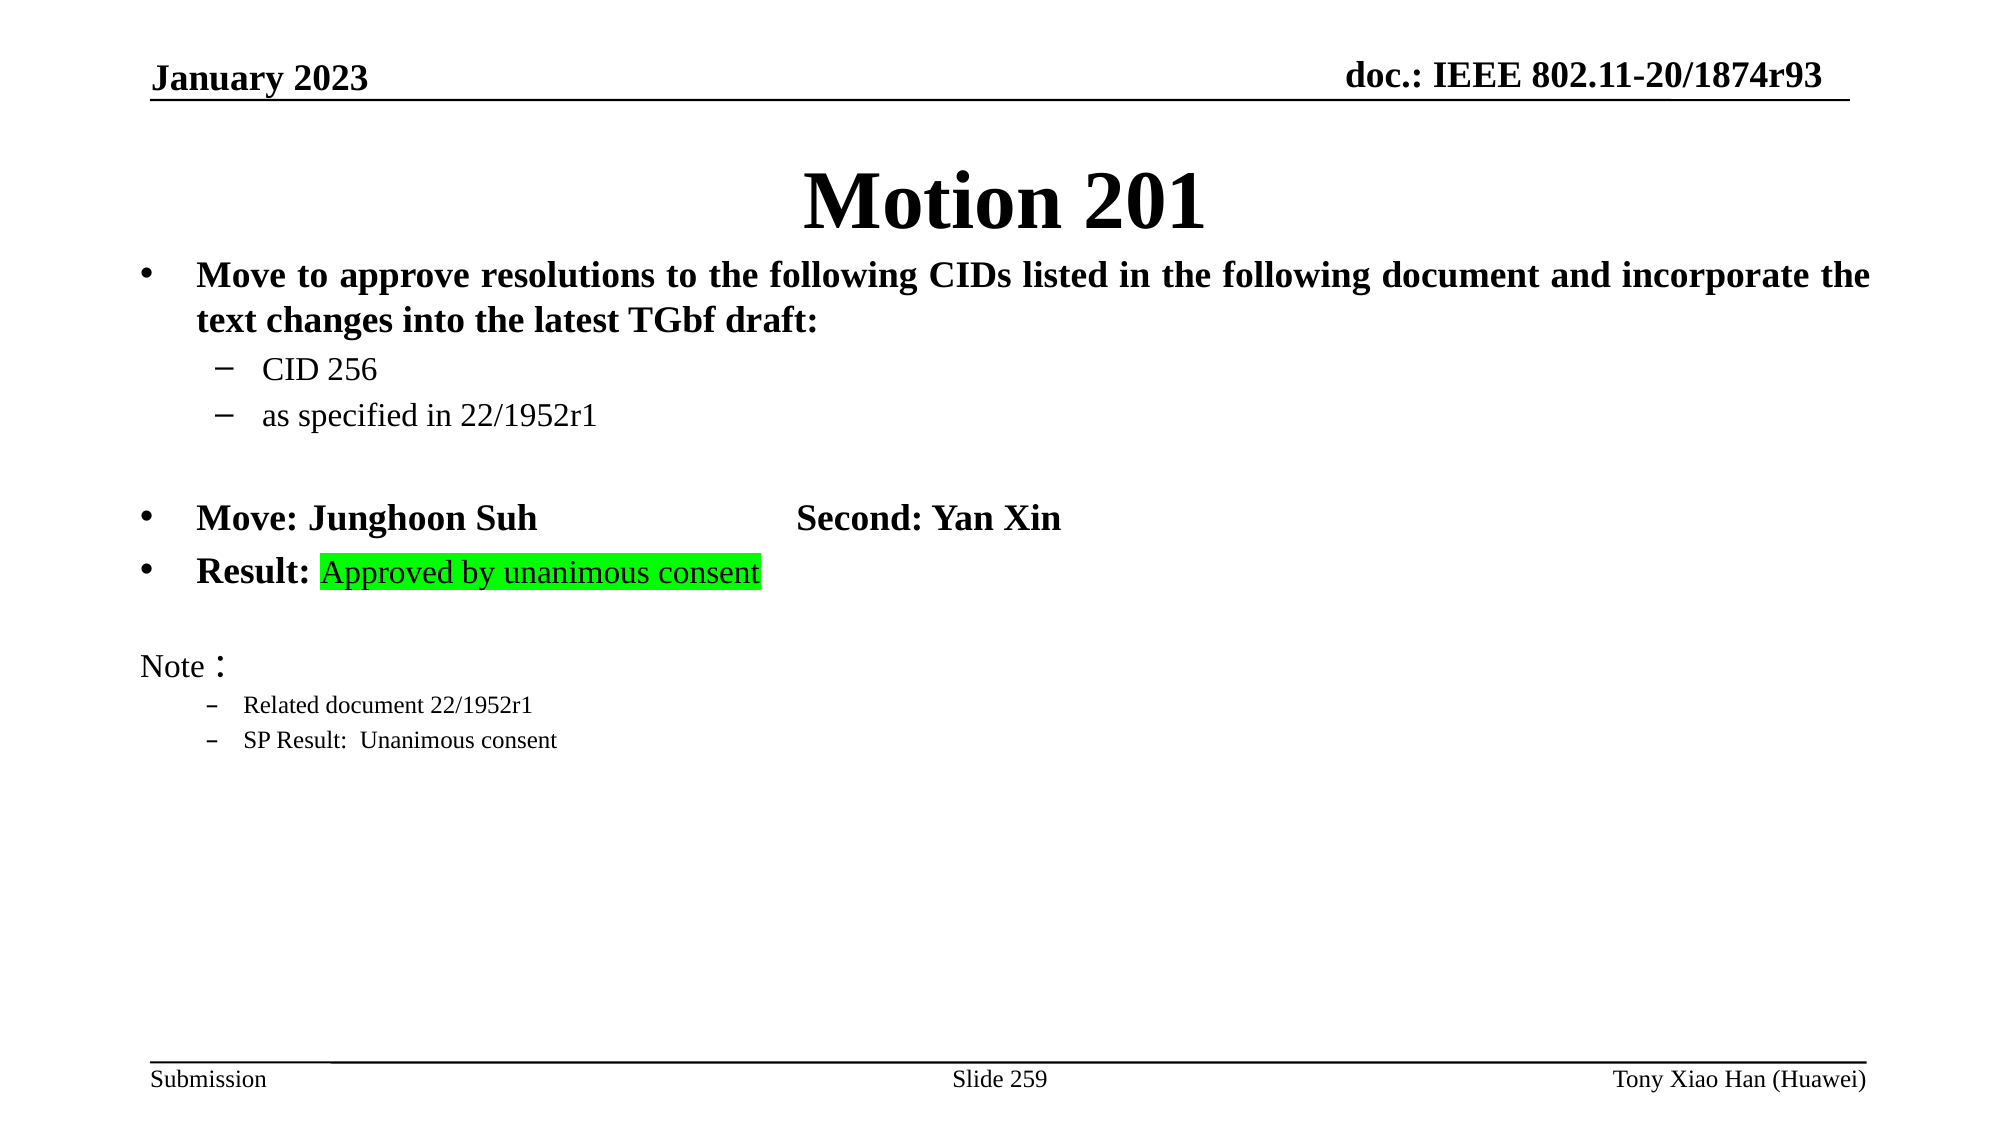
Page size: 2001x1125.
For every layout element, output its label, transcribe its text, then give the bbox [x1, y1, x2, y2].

text_box Motion 201 [368, 137, 1644, 212]
text_box Move to approve resolutions to the following CIDs listed in the following document and incorporate the text changes into the latest TGbf draft: CID 256 as specified in 22/1952r1 Move: Junghoon Suh Second: Yan Xin Result: Approved by unanimous consent Note： Related document 22/1952r1 SP Result: Unanimous consent [125, 212, 1888, 900]
